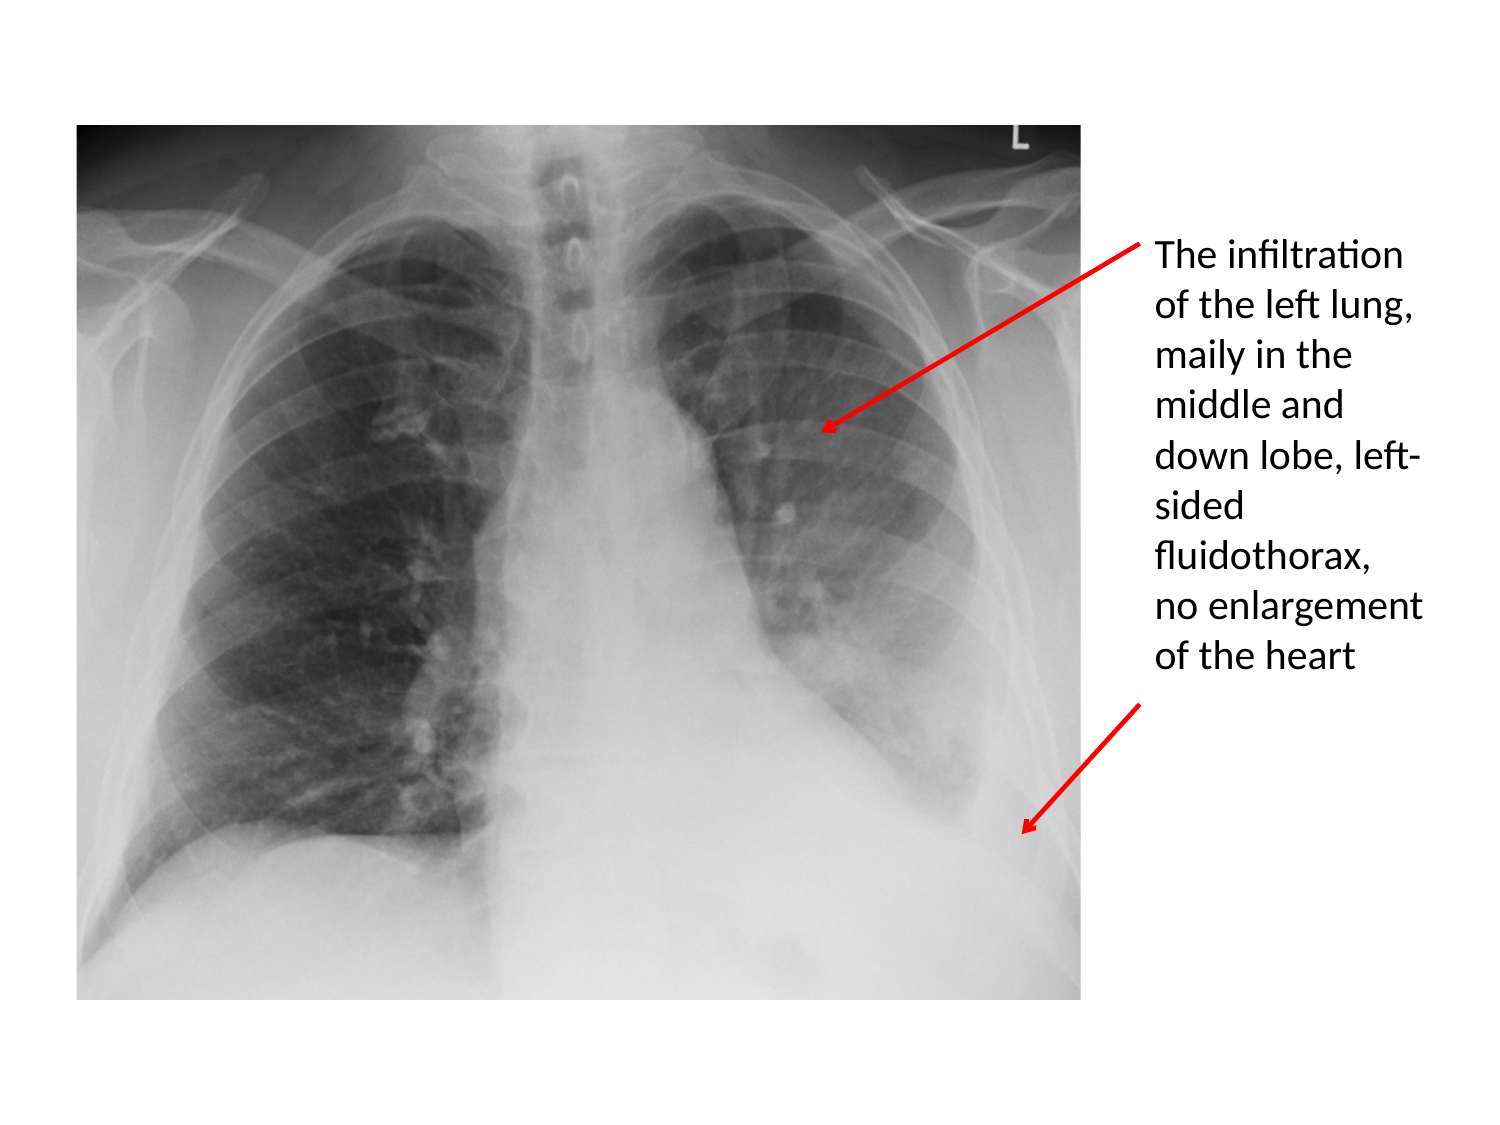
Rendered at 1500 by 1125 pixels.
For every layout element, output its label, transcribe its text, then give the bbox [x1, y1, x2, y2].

picture [76, 125, 1081, 1000]
text_box The infiltration of the left lung, maily in the middle and down lobe, left-sided fluidothorax, no enlargement of the heart [1139, 219, 1447, 730]
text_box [820, 243, 1141, 433]
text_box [1021, 703, 1140, 835]
